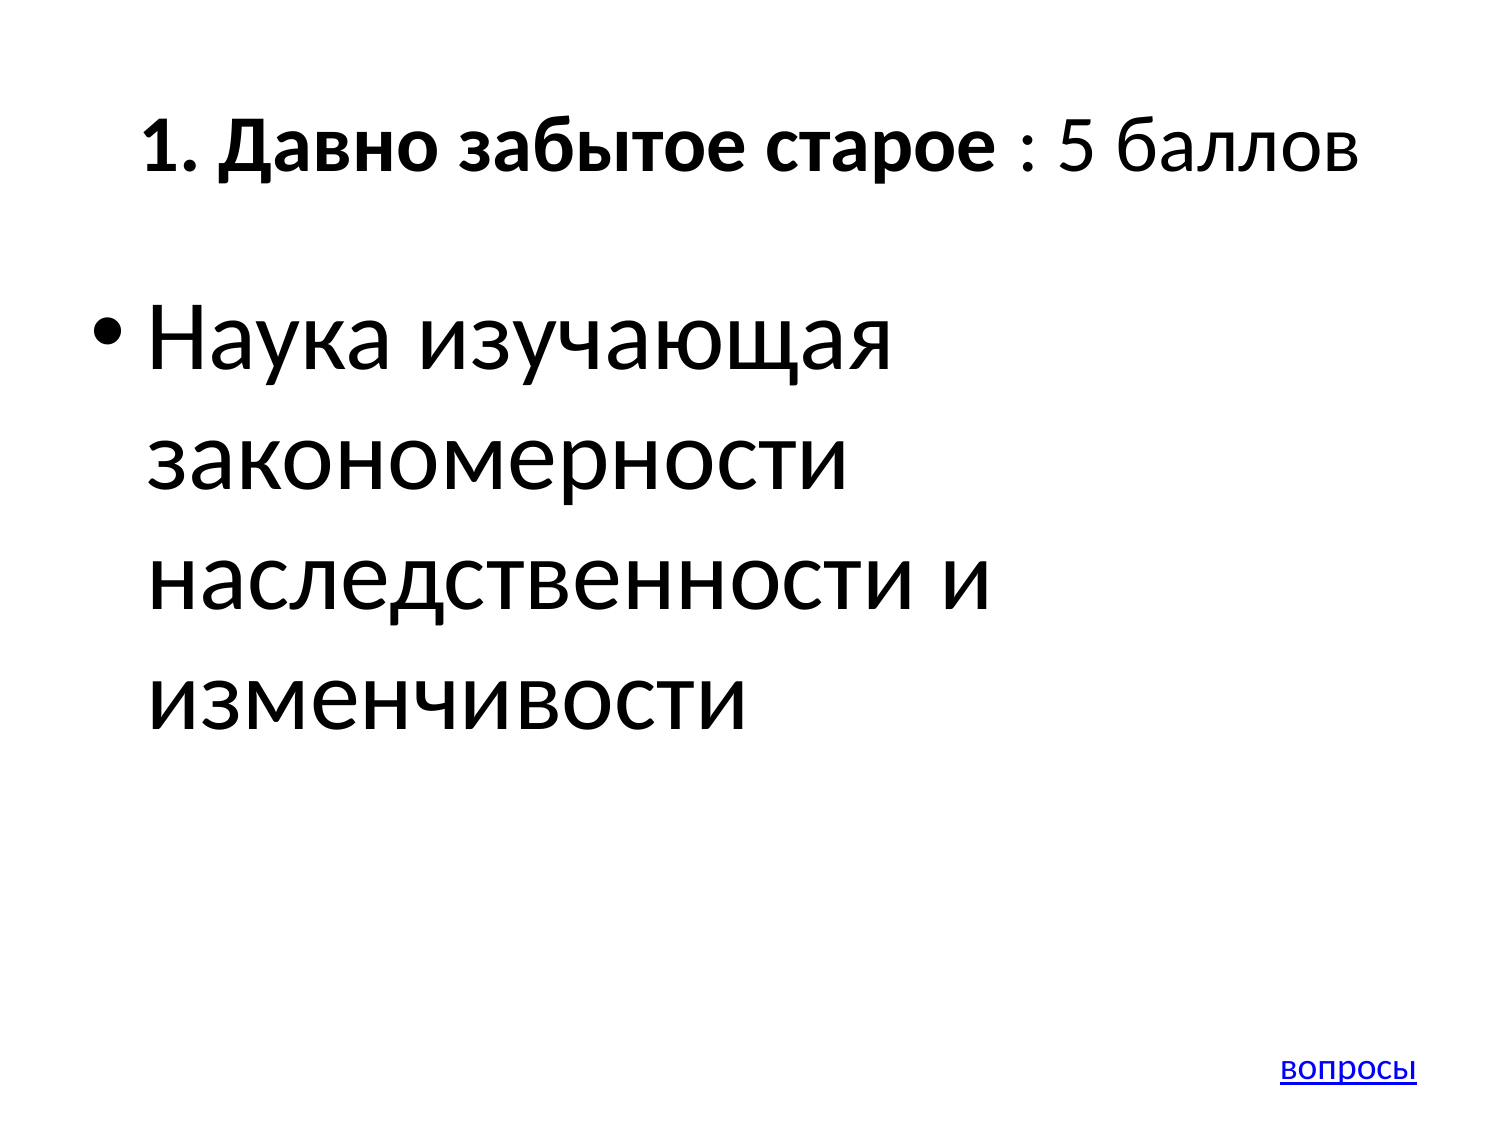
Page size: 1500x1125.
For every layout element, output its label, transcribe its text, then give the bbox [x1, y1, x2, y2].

title 1. Давно забытое старое : 5 баллов [75, 45, 1425, 233]
text_box вопросы [1264, 1034, 1433, 1095]
list Наука изучающая закономерности наследственности и изменчивости [75, 262, 1425, 1005]
